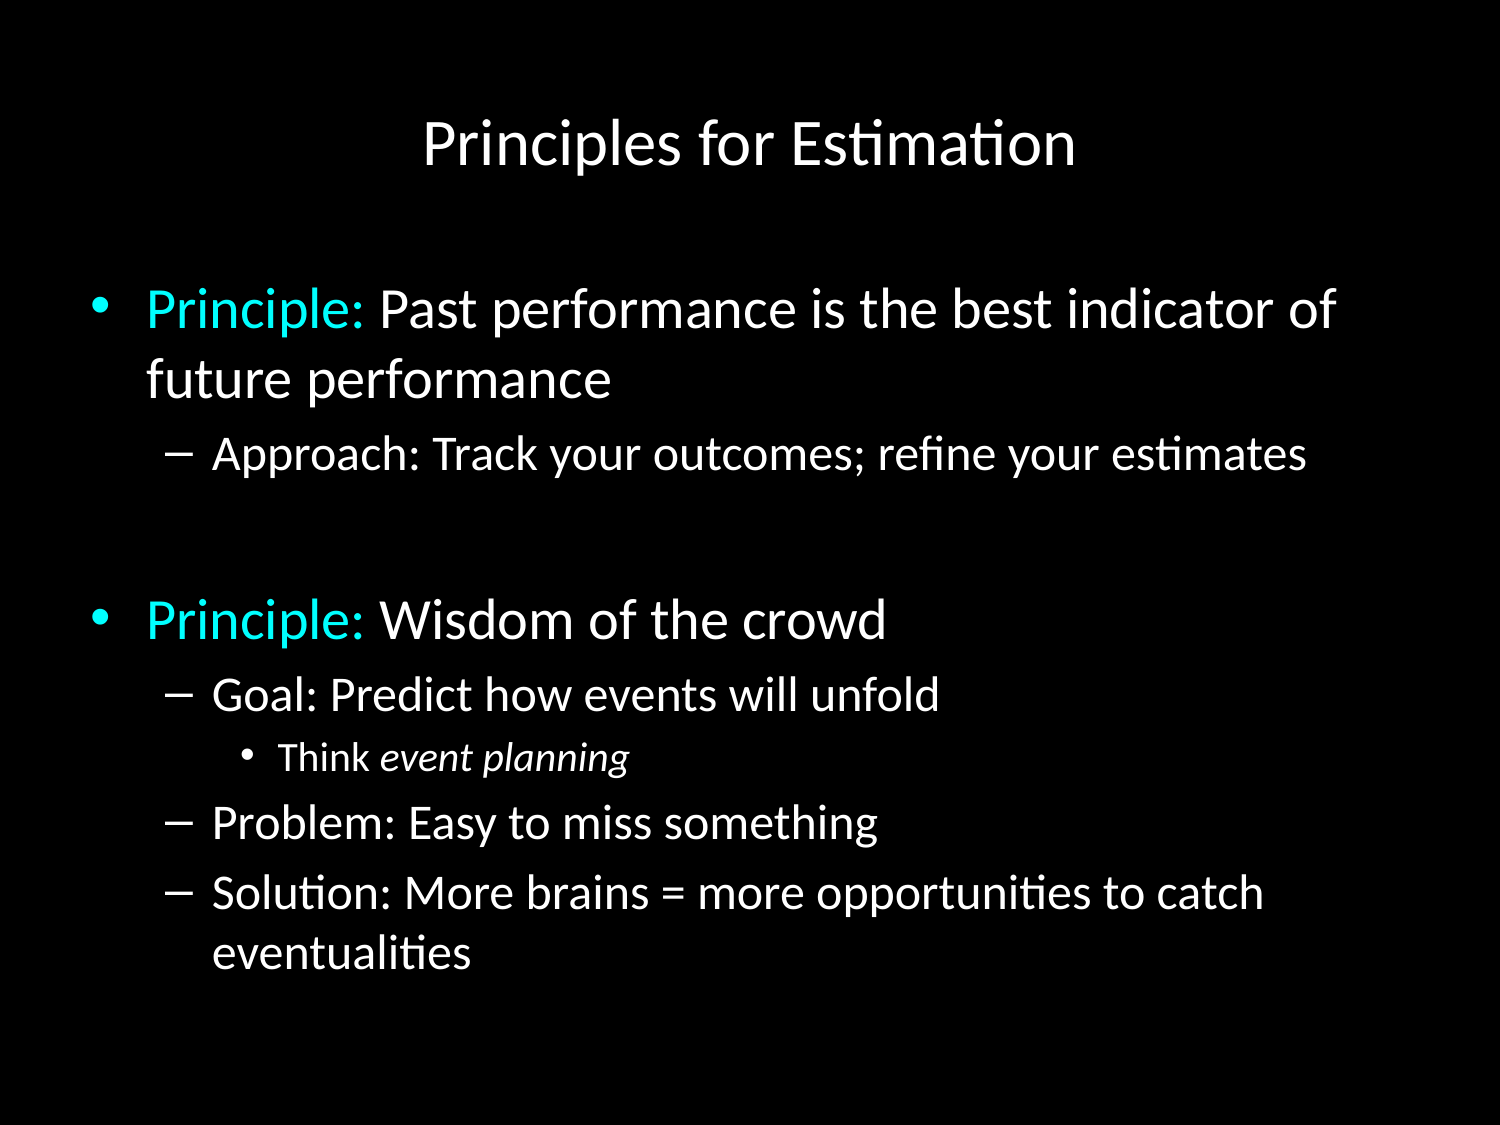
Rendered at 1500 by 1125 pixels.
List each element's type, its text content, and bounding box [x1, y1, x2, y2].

list Principle: Past performance is the best indicator of future performance Approach: Track your outcomes; refine your estimates Principle: Wisdom of the crowd Goal: Predict how events will unfold Think event planning Problem: Easy to miss something Solution: More brains = more opportunities to catch eventualities [75, 262, 1425, 1005]
title Principles for Estimation [75, 45, 1425, 233]
